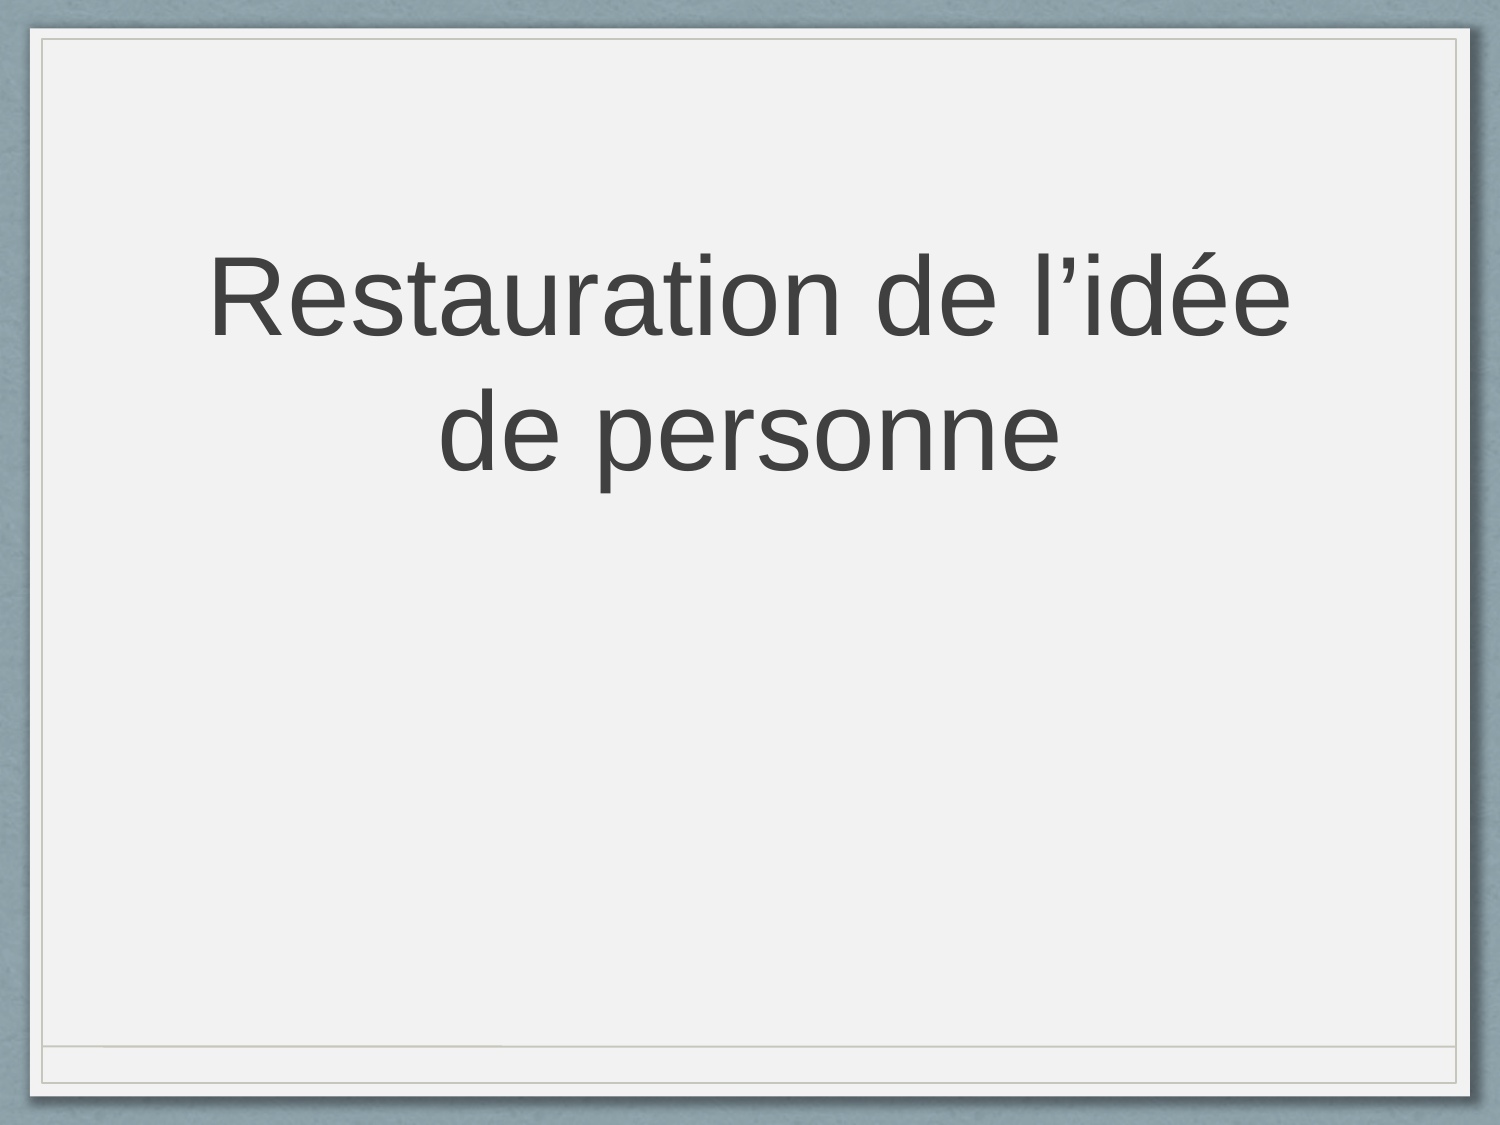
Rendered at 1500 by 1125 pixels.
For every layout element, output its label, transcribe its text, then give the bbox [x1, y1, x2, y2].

title Restauration de l’idée de personne [147, 224, 1353, 500]
